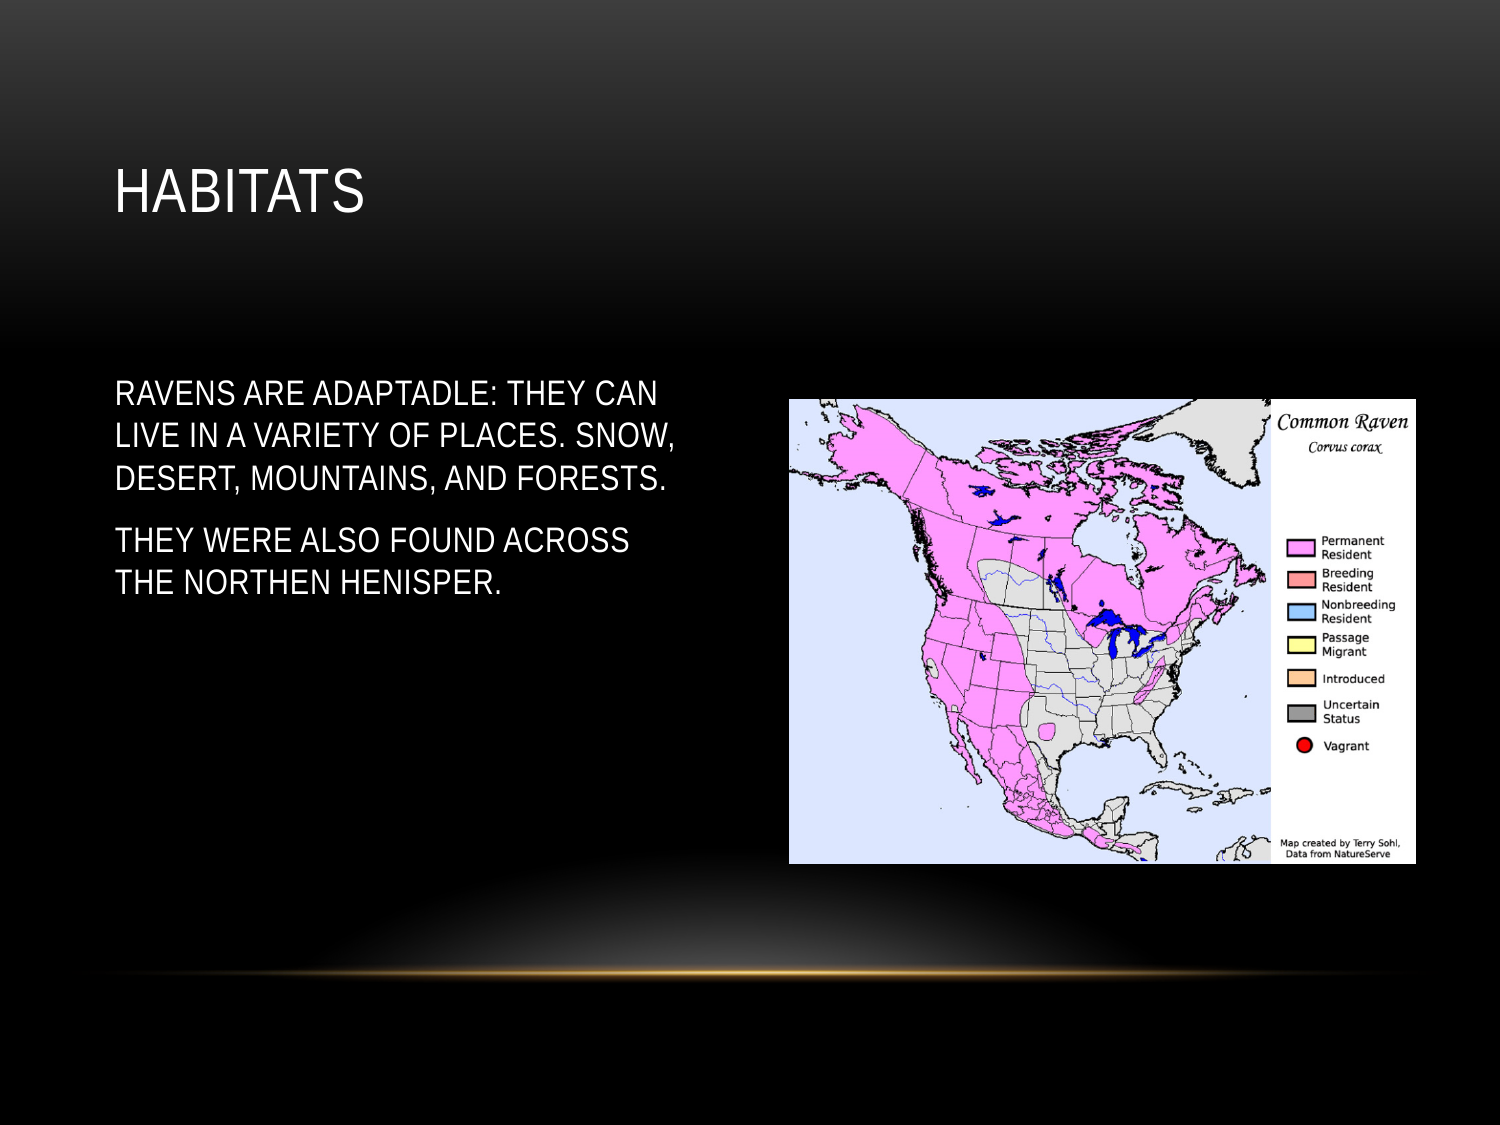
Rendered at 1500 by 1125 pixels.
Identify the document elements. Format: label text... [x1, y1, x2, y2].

list RAVENS ARE ADAPTADLE: THEY CAN LIVE IN A VARIETY OF PLACES. SNOW, DESERT, MOUNTAINS, AND FORESTS. THEY WERE ALSO FOUND ACROSS THE NORTHEN HENISPER. [99, 362, 713, 938]
title HABITATS [99, 45, 1400, 233]
picture [0, 0, 1500, 1125]
